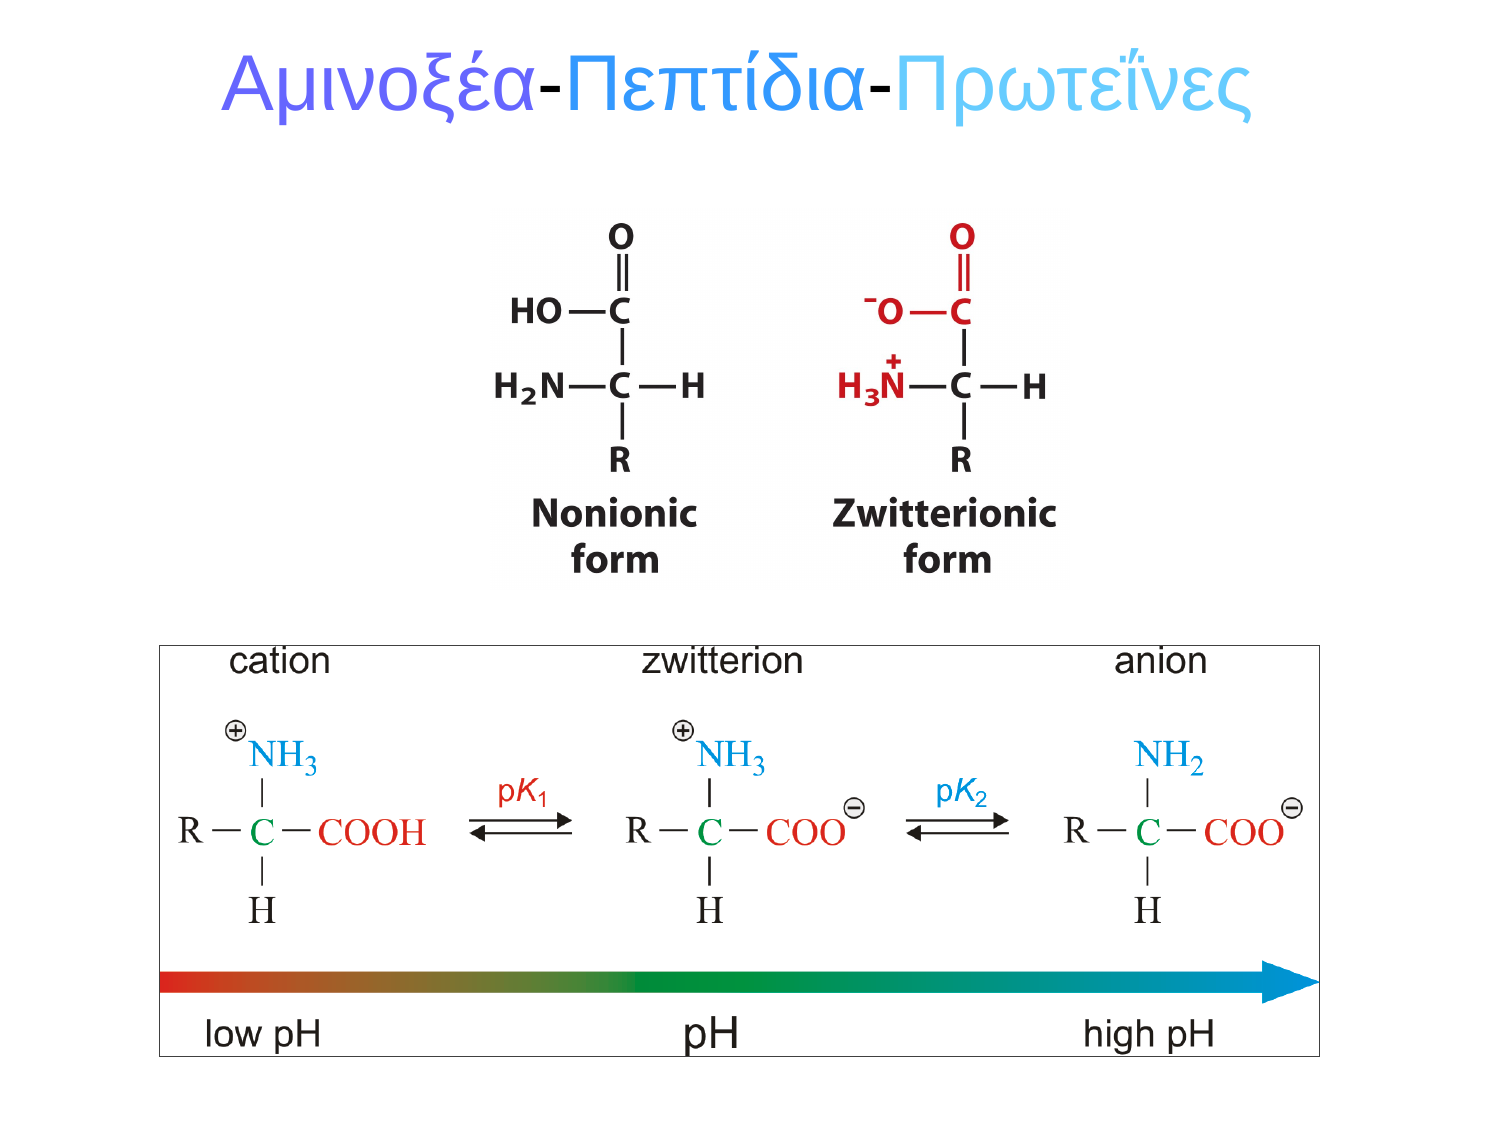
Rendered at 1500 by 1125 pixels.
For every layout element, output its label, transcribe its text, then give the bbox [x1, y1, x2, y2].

text_box Αμινοξέα-Πεπτίδια-Πρωτεΐνες [206, 0, 1482, 162]
picture [159, 645, 1320, 1057]
picture [490, 208, 1070, 590]
